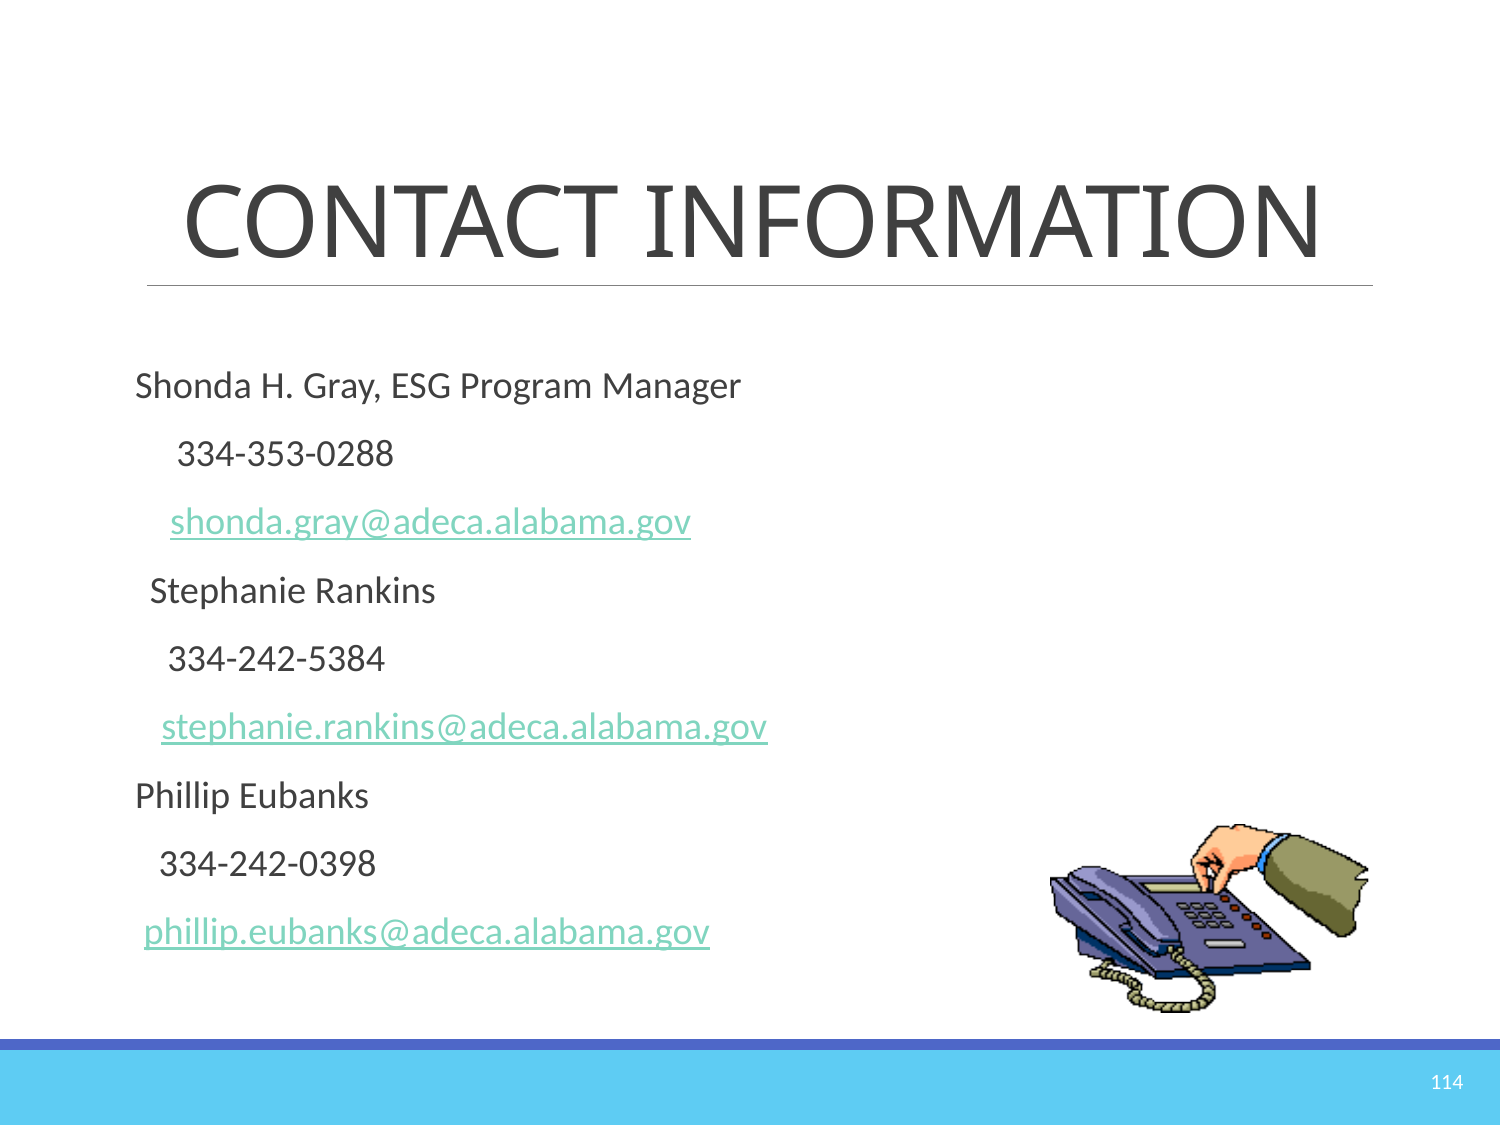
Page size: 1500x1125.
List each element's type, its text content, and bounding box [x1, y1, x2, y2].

picture [1049, 824, 1373, 1013]
list Shonda H. Gray, ESG Program Manager 334-353-0288 shonda.gray@adeca.alabama.gov Stephanie Rankins 334-242-5384 stephanie.rankins@adeca.alabama.gov Phillip Eubanks 334-242-0398 phillip.eubanks@adeca.alabama.gov [135, 285, 1373, 963]
title CONTACT INFORMATION [135, 47, 1373, 285]
slide_number 114 [1387, 1051, 1479, 1112]
